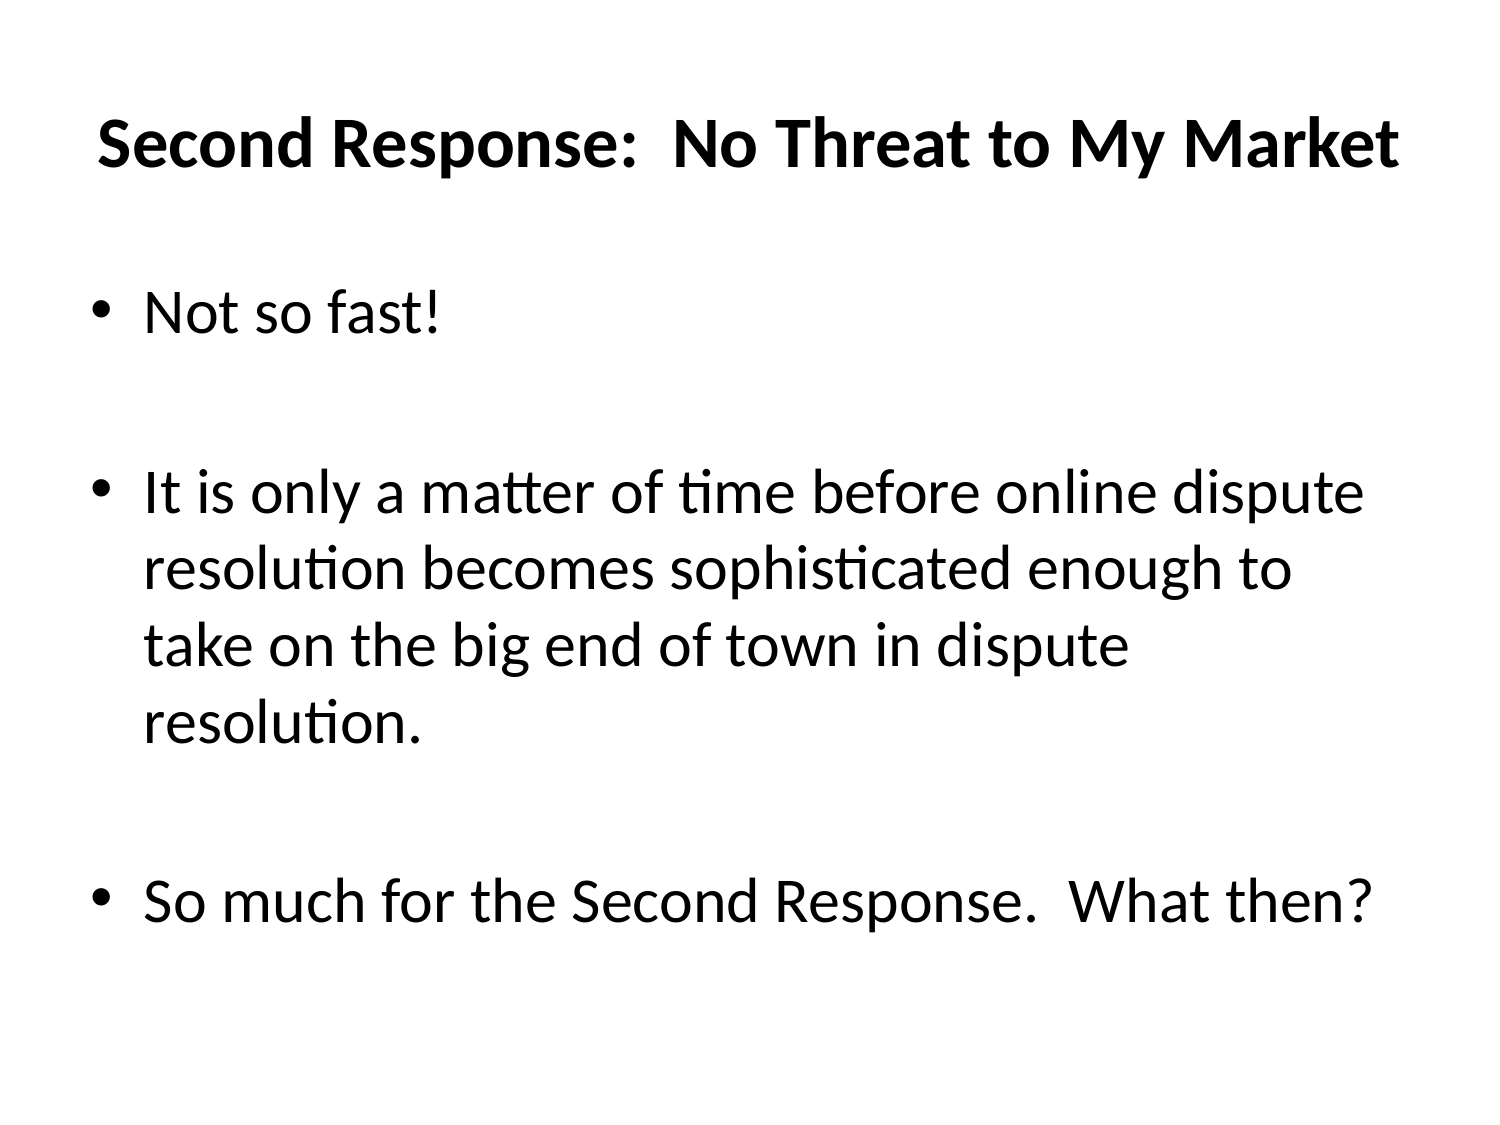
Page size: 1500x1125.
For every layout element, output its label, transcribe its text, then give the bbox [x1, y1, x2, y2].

list Not so fast! It is only a matter of time before online dispute resolution becomes sophisticated enough to take on the big end of town in dispute resolution. So much for the Second Response. What then? [75, 262, 1425, 1005]
title Second Response: No Threat to My Market [75, 45, 1425, 233]
